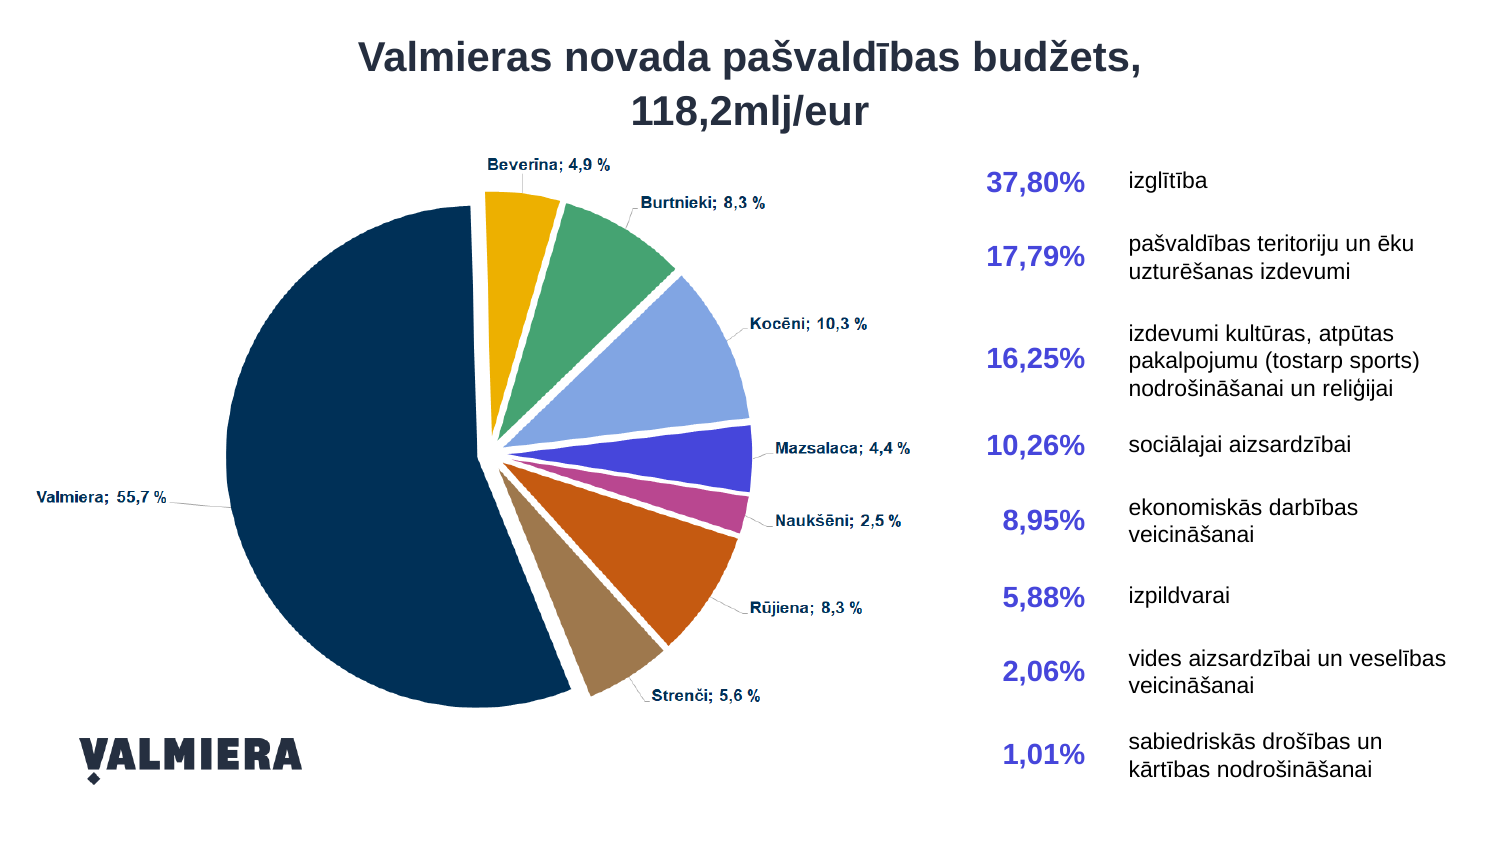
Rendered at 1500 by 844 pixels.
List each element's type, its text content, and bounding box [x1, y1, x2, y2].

picture [31, 143, 929, 734]
text_box izglītība [1113, 152, 1303, 208]
text_box ekonomiskās darbības veicināšanai [1113, 477, 1470, 563]
picture [79, 738, 302, 785]
text_box 37,80% [969, 148, 1101, 214]
text_box izdevumi kultūras, atpūtas pakalpojumu (tostarp sports) nodrošināšanai un reliģijai [1113, 303, 1470, 416]
text_box 8,95% [969, 485, 1101, 551]
text_box 17,79% [969, 222, 1101, 288]
text_box sociālajai aizsardzībai [1113, 415, 1450, 471]
text_box sabiedriskās drošības un kārtības nodrošināšanai [1113, 714, 1470, 797]
text_box 16,25% [969, 324, 1101, 390]
text_box vides aizsardzībai un veselības veicināšanai [1113, 628, 1470, 714]
text_box 10,26% [969, 411, 1101, 477]
text_box pašvaldības teritoriju un ēku uzturēšanas izdevumi [1113, 213, 1450, 299]
text_box 1,01% [969, 720, 1101, 786]
title Valmieras novada pašvaldības budžets, 118,2mlj/eur [262, 25, 1238, 140]
text_box izpildvarai [1113, 566, 1470, 622]
text_box 5,88% [969, 563, 1101, 628]
text_box 2,06% [969, 637, 1101, 703]
